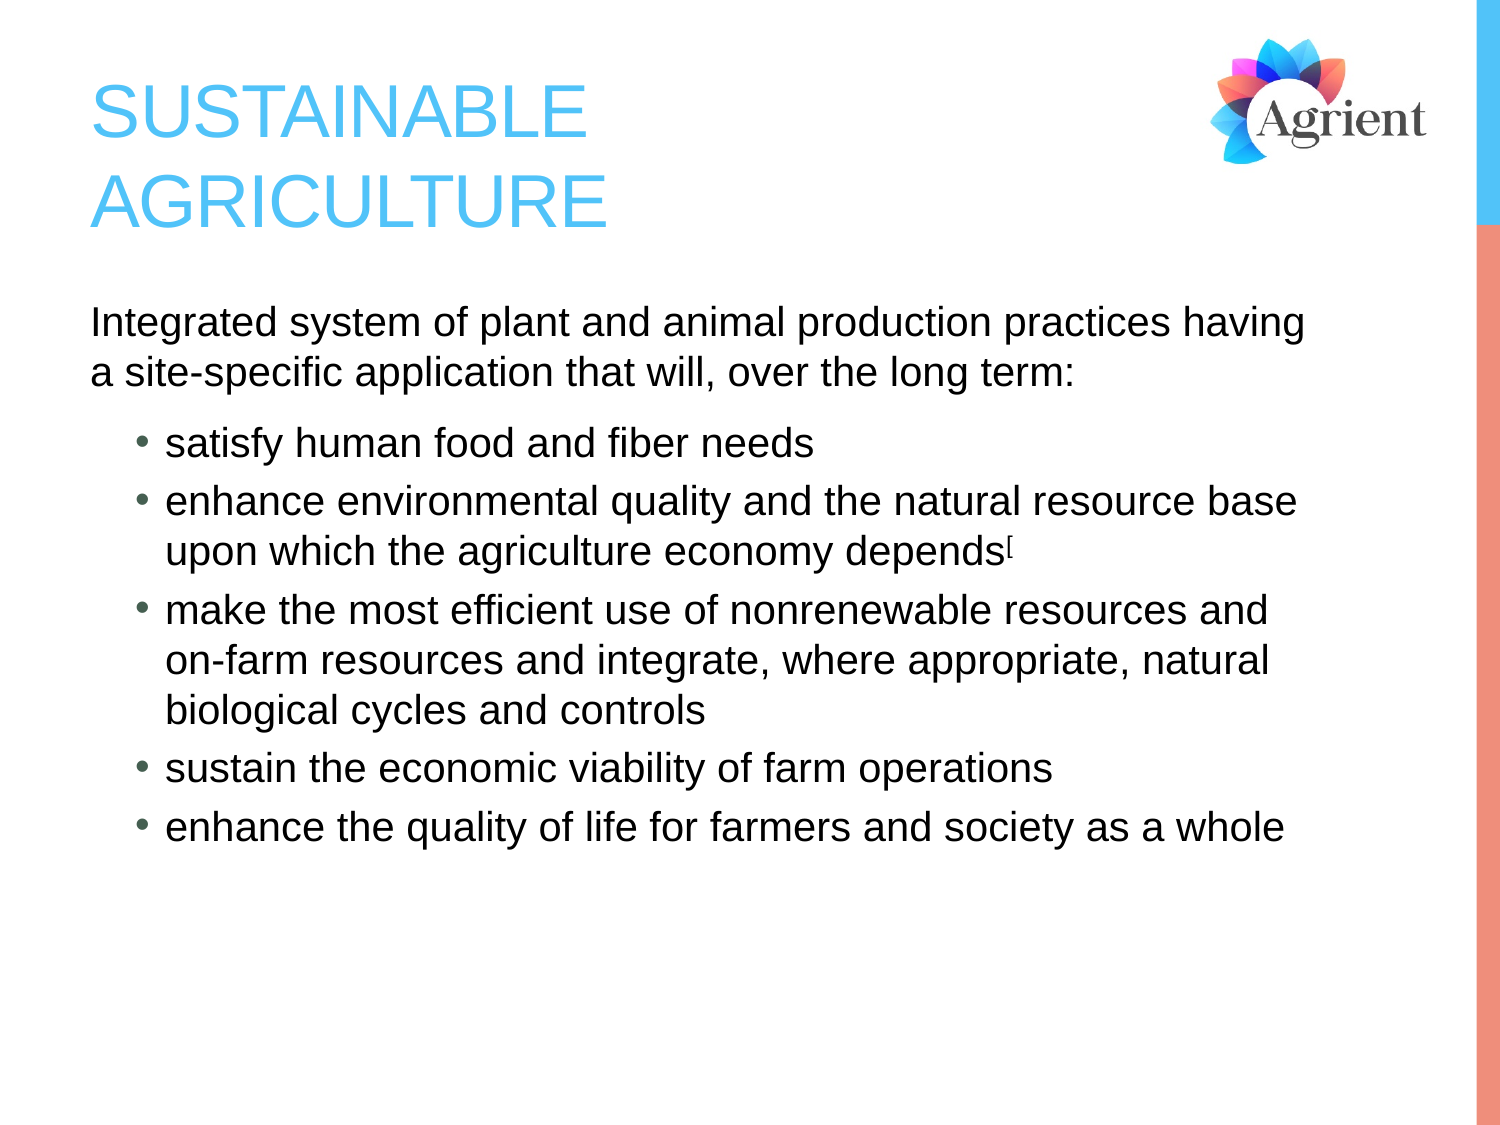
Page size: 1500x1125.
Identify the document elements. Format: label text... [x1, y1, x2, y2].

title Sustainable agriculture [75, 25, 1025, 250]
list Integrated system of plant and animal production practices having a site-specific application that will, over the long term: satisfy human food and fiber needs enhance environmental quality and the natural resource base upon which the agriculture economy depends[ make the most efficient use of nonrenewable resources and on-farm resources and integrate, where appropriate, natural biological cycles and controls sustain the economic viability of farm operations enhance the quality of life for farmers and society as a whole [75, 287, 1325, 1005]
picture [1200, 30, 1436, 173]
